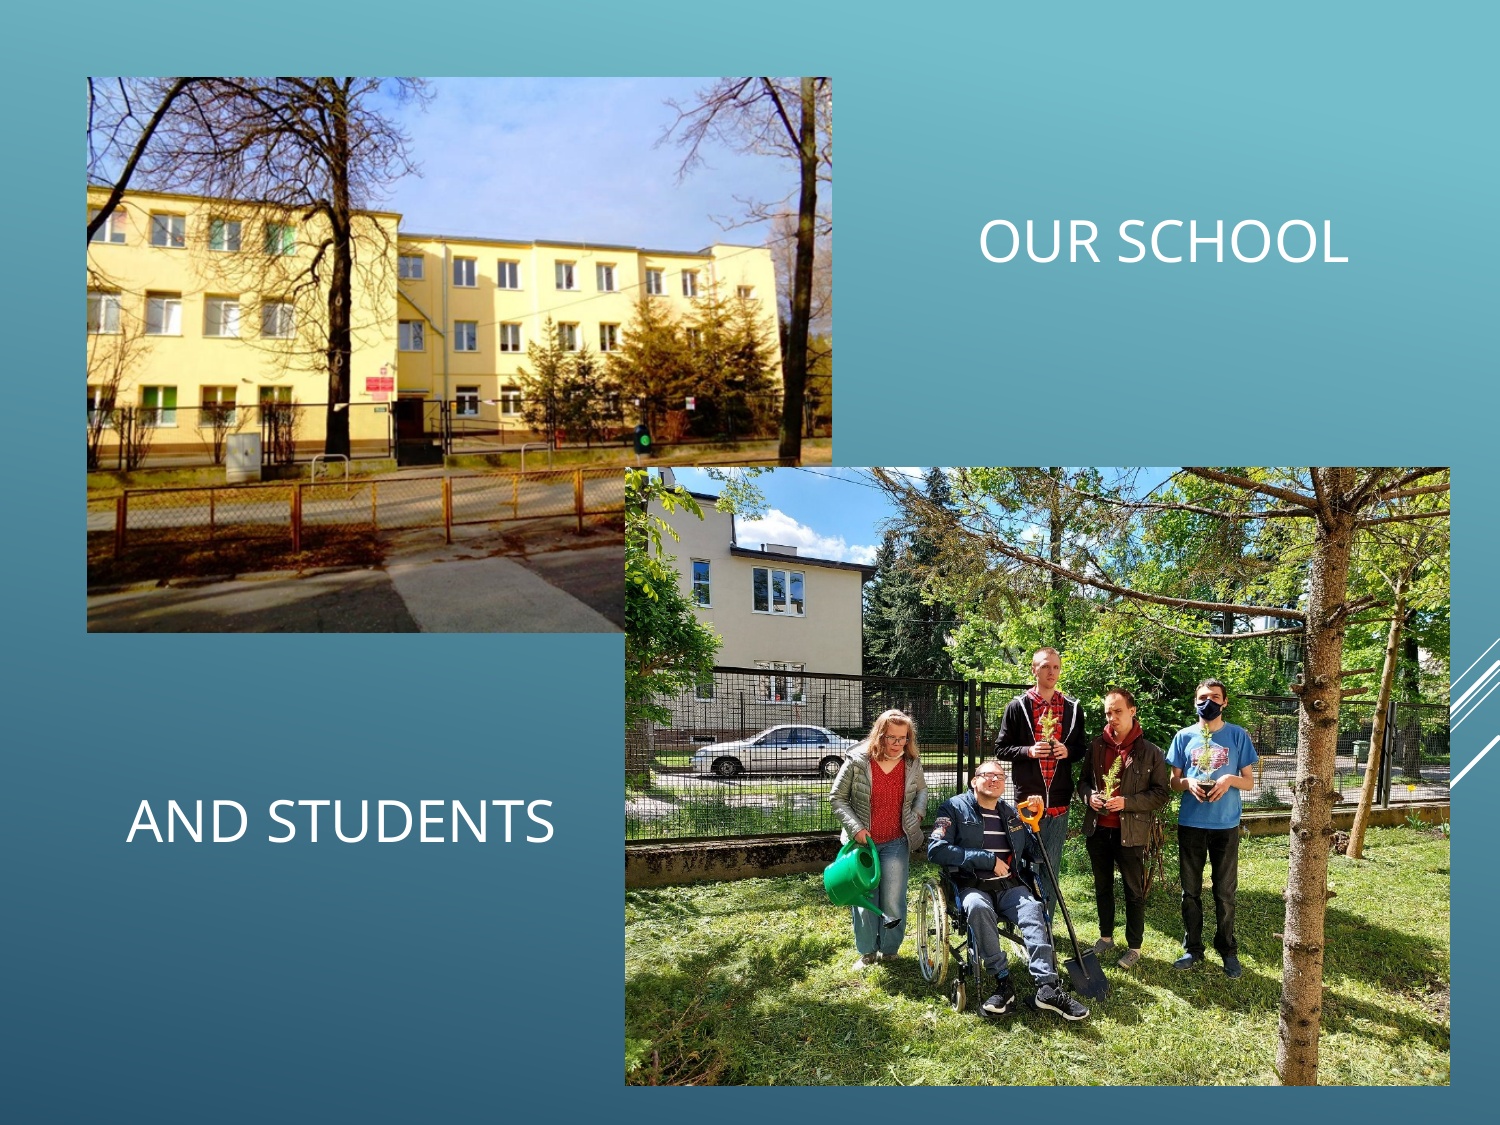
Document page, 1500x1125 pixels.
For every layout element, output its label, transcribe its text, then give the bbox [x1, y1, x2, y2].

text_box OUR SCHOOL [962, 196, 1500, 281]
picture [87, 77, 832, 633]
text_box AND STUDENTS [112, 776, 624, 862]
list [624, 467, 1450, 1087]
